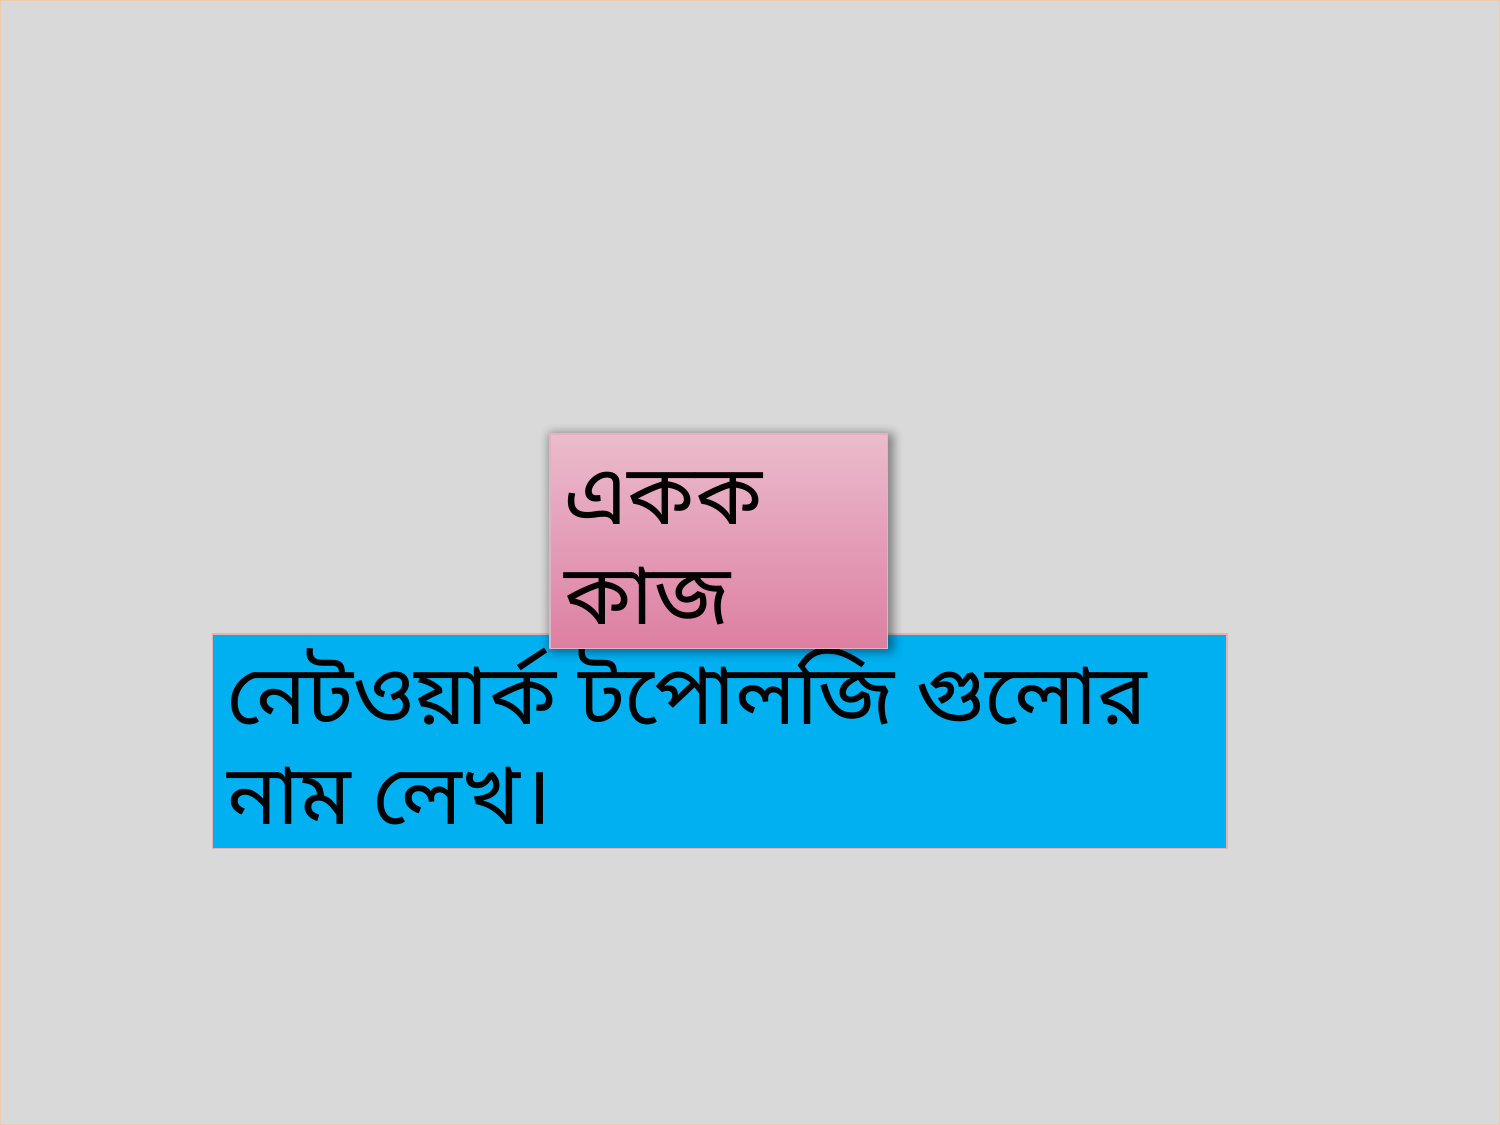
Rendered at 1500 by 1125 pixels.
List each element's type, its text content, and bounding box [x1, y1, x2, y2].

text_box [0, 0, 1500, 1125]
text_box নেটওয়ার্ক টপোলজি গুলোর নাম লেখ। [212, 633, 1228, 849]
text_box একক কাজ [549, 433, 888, 649]
